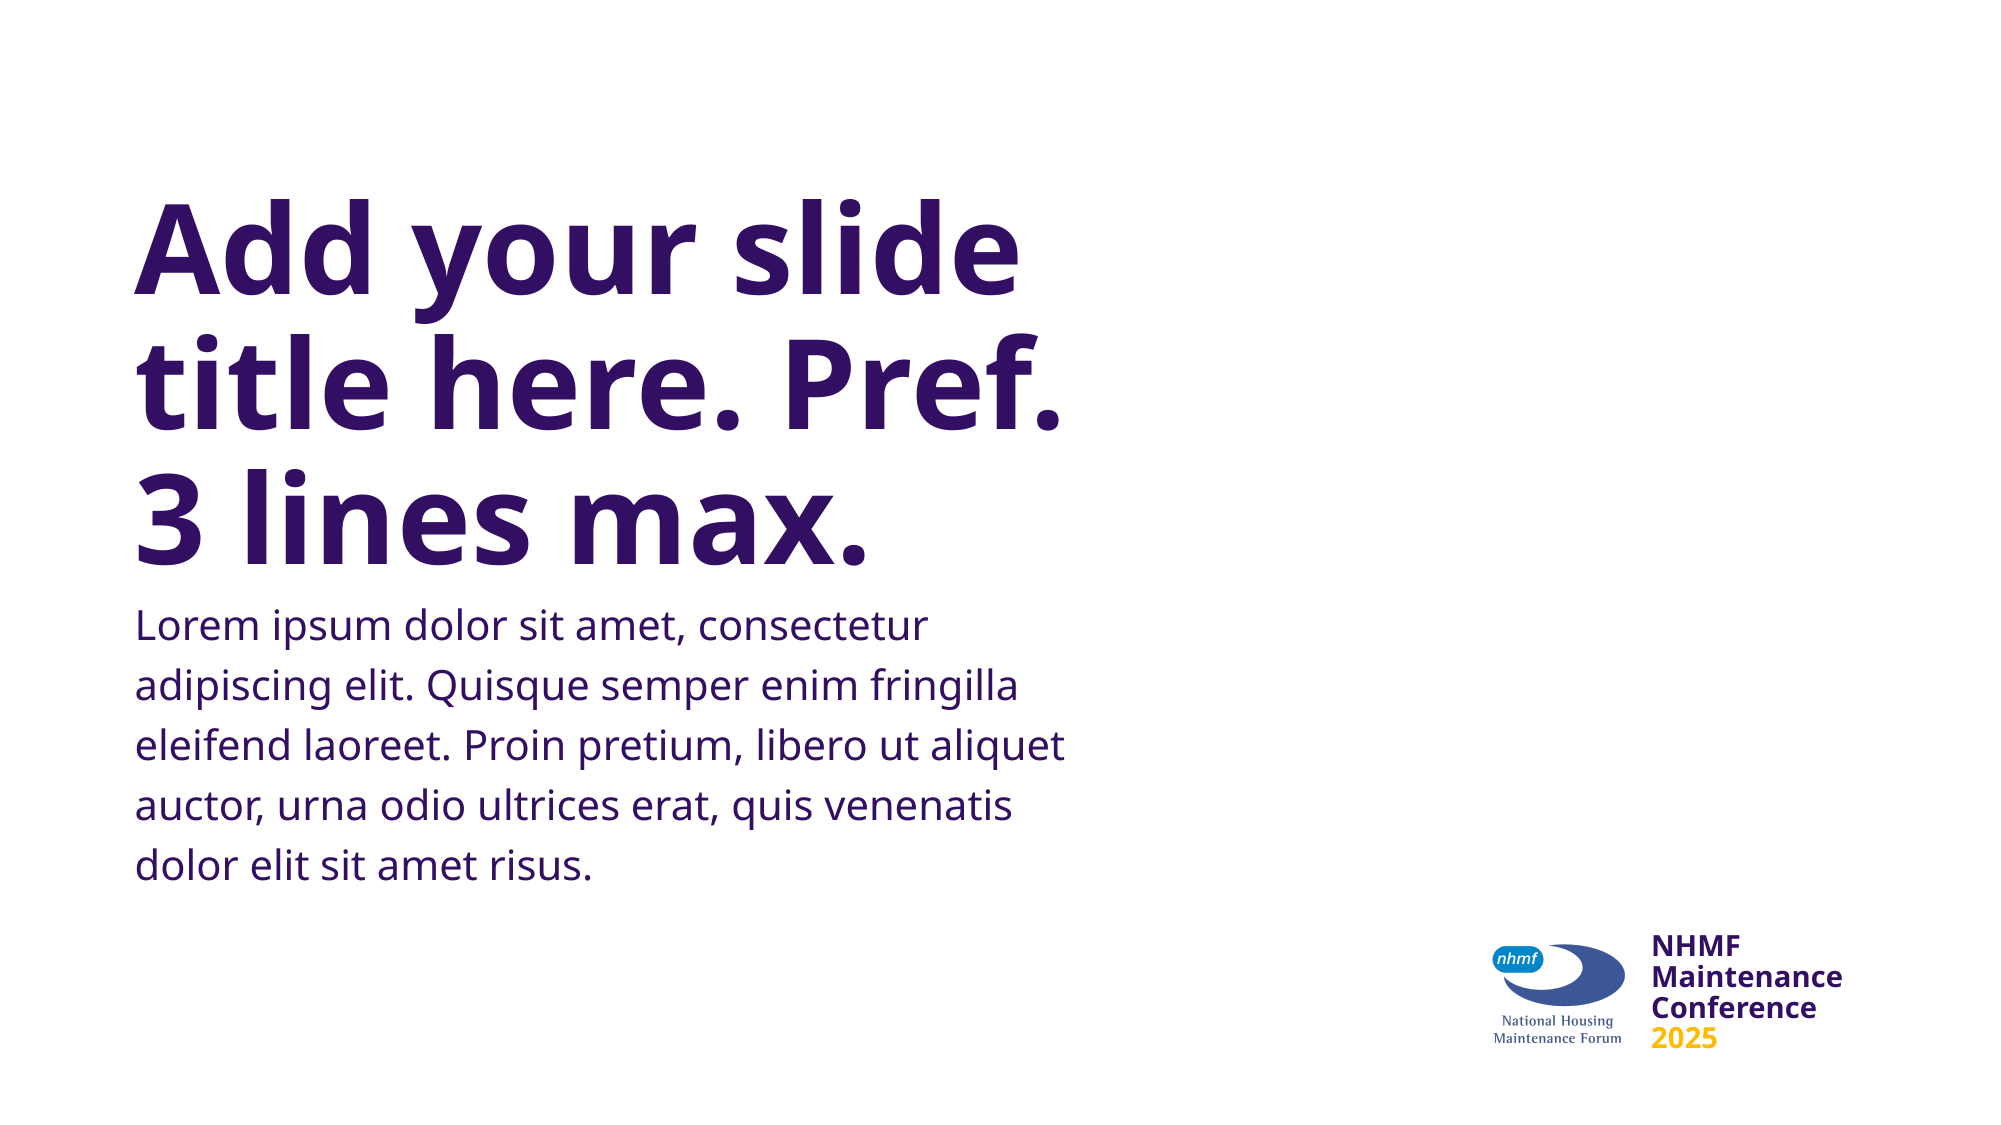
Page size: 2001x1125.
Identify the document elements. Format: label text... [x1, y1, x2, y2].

title Add your slide title here. Pref. 3 lines max. [119, 76, 1122, 581]
subtitle Lorem ipsum dolor sit amet, consectetur adipiscing elit. Quisque semper enim fringilla eleifend laoreet. Proin pretium, libero ut aliquet auctor, urna odio ultrices erat, quis venenatis dolor elit sit amet risus. [119, 581, 1137, 1049]
picture [1474, 934, 1646, 1054]
